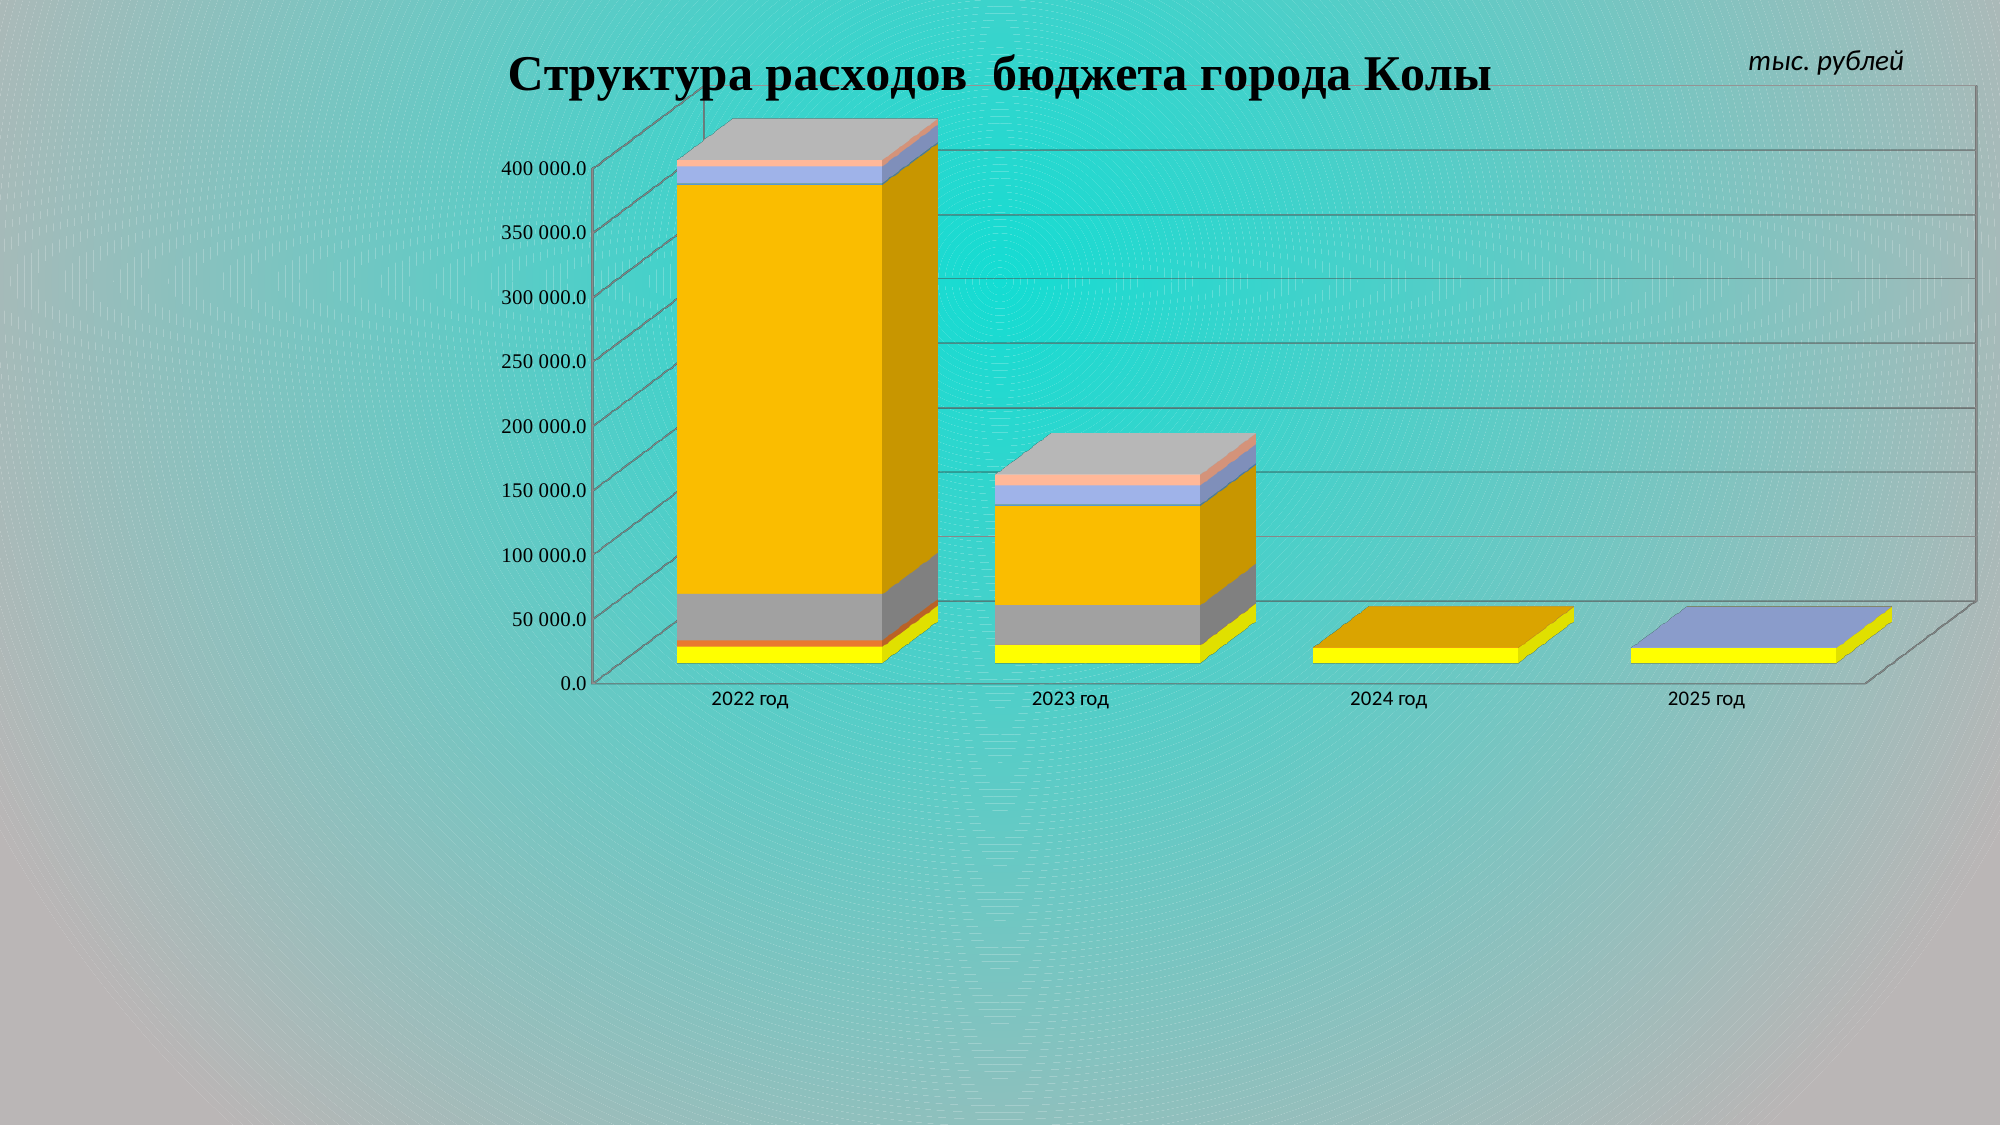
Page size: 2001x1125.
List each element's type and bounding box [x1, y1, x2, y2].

chart [0, 0, 2000, 1125]
